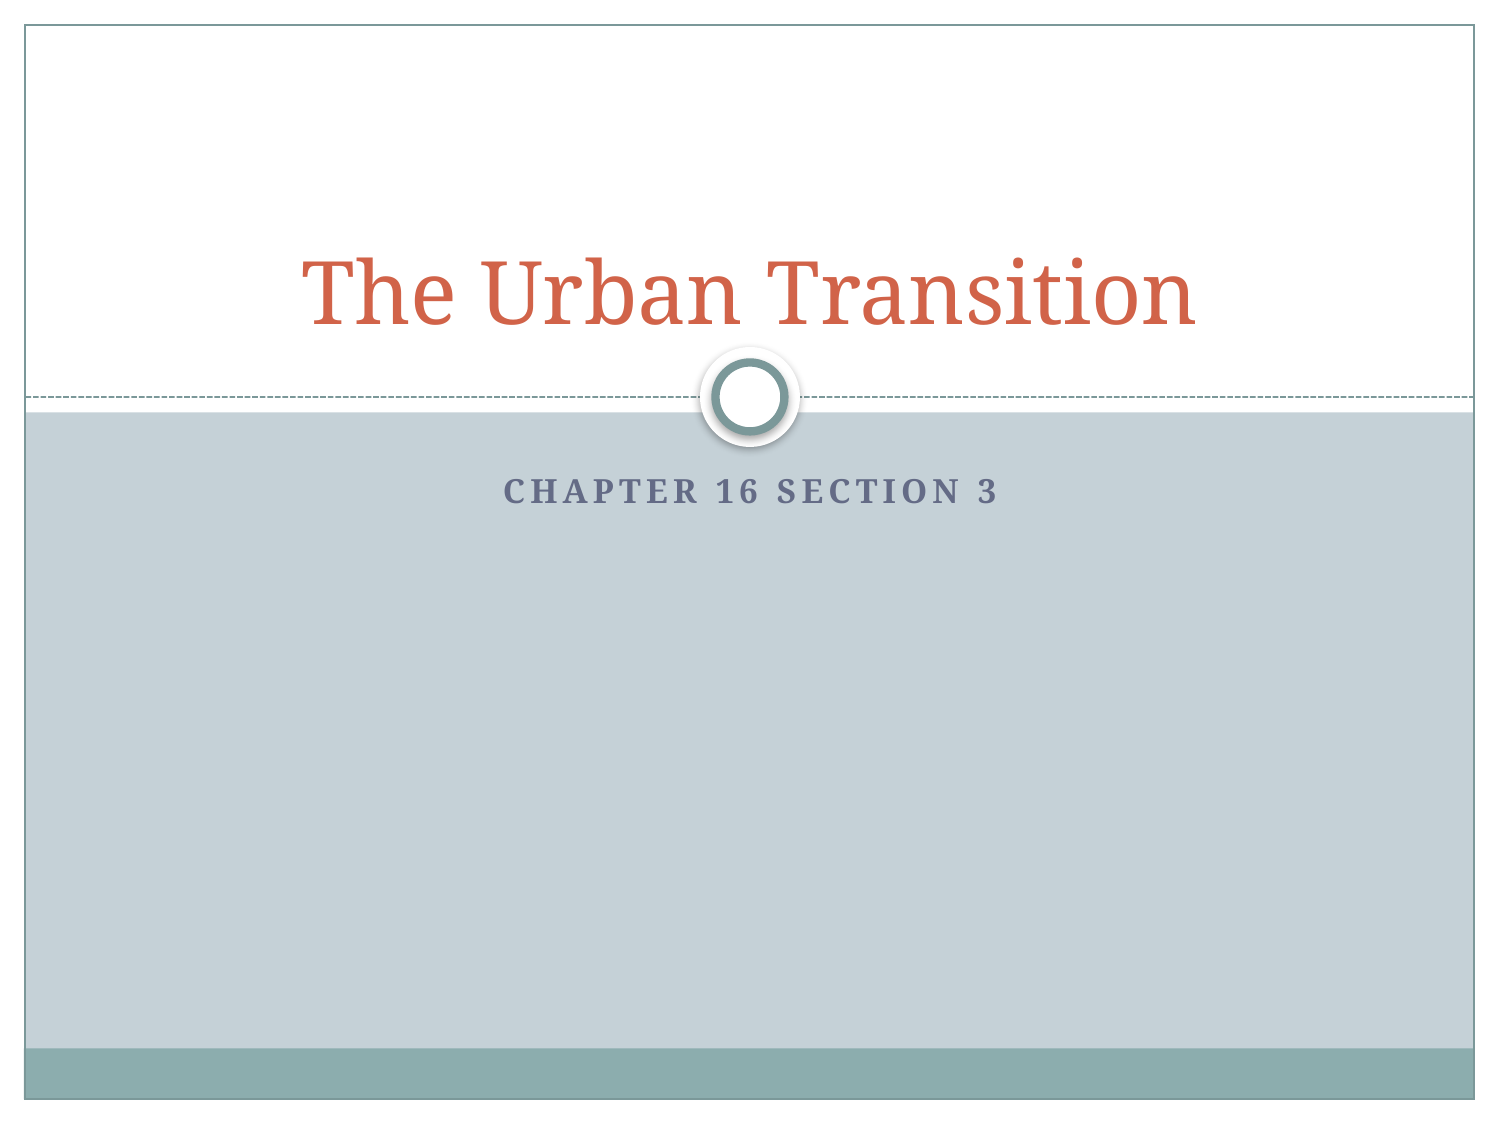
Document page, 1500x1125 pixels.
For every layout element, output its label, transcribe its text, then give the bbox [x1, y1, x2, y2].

subtitle Chapter 16 Section 3 [225, 462, 1275, 750]
title The Urban Transition [112, 62, 1388, 350]
